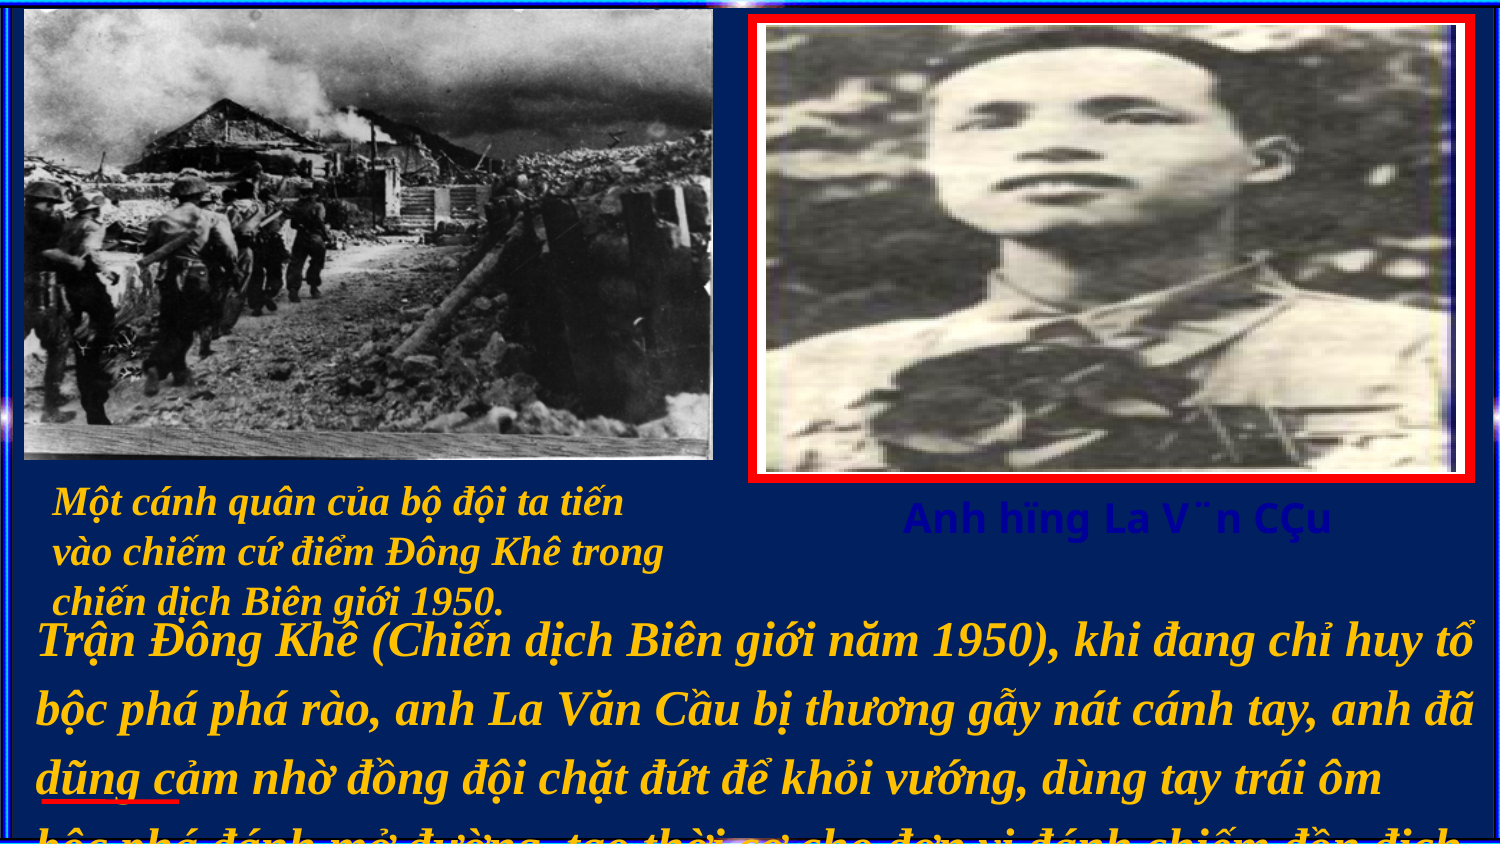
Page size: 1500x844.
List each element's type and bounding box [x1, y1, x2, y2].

text_box [737, 18, 1500, 547]
picture [24, 9, 713, 460]
text_box [0, 0, 1500, 844]
